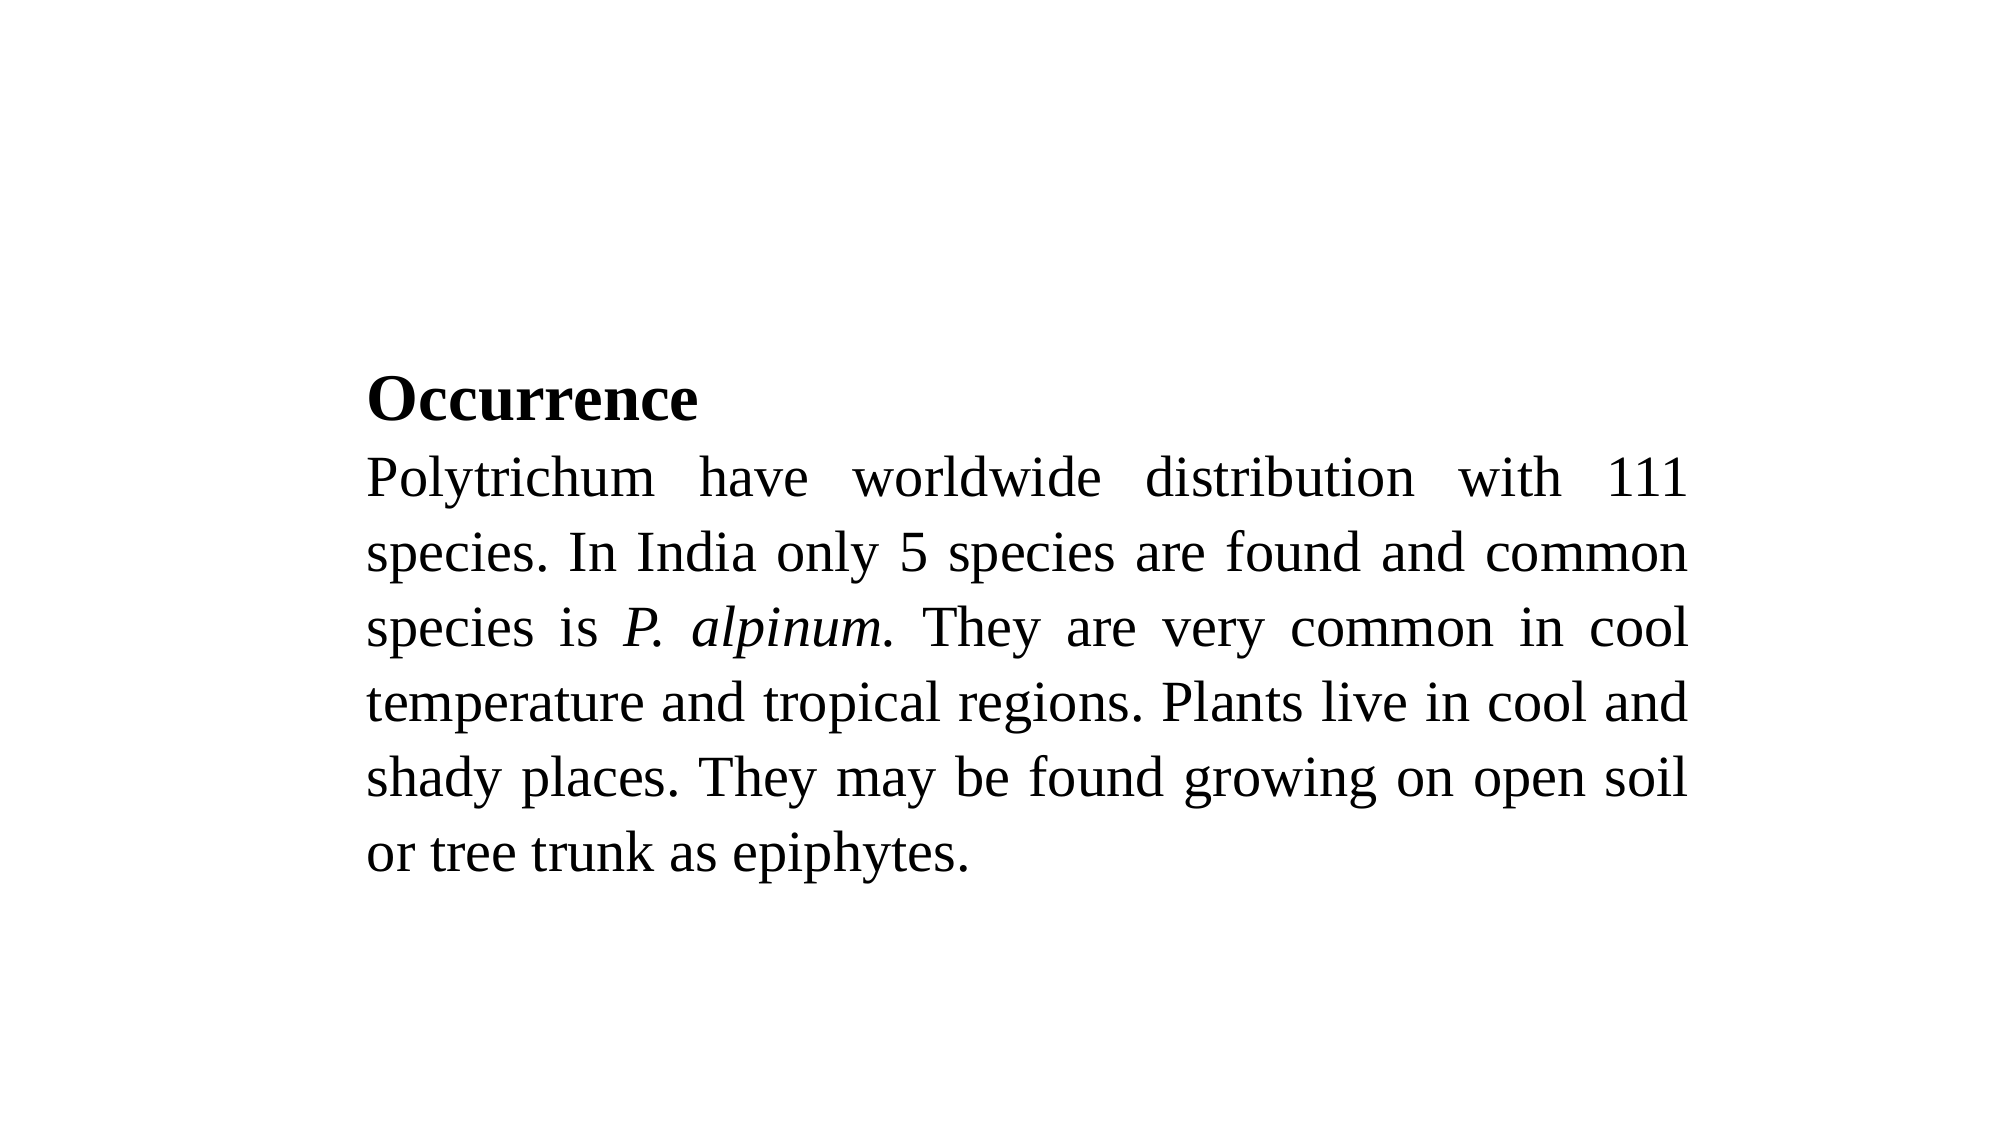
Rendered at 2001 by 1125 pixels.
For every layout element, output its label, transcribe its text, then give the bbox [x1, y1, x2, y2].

text_box Occurrence Polytrichum have worldwide distribution with 111 species. In India only 5 species are found and common species is P. alpinum. They are very common in cool temperature and tropical regions. Plants live in cool and shady places. They may be found growing on open soil or tree trunk as epiphytes. [352, 340, 1706, 890]
